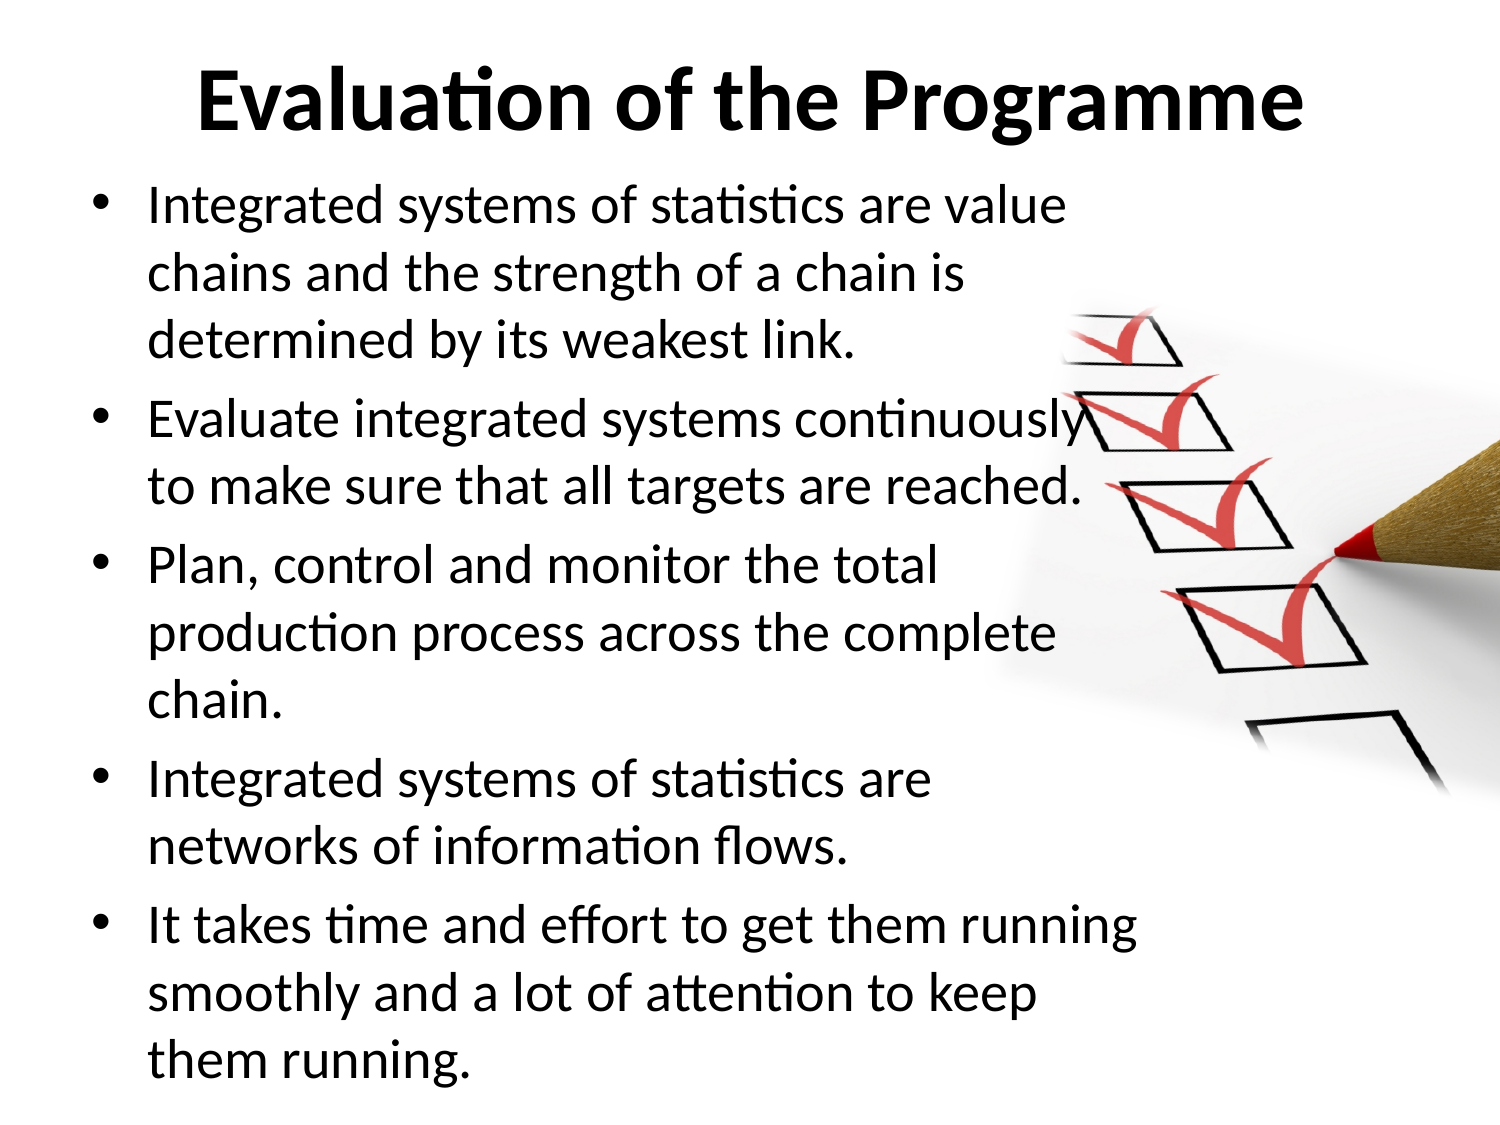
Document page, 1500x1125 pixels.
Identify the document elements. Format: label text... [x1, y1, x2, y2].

list Integrated systems of statistics are value chains and the strength of a chain is determined by its weakest link. Evaluate integrated systems continuously to make sure that all targets are reached. Plan, control and monitor the total production process across the complete chain. Integrated systems of statistics are networks of information flows. It takes time and effort to get them running smoothly and a lot of attention to keep them running. [76, 159, 1154, 1083]
title Evaluation of the Programme [76, 0, 1427, 188]
picture [1014, 331, 1500, 781]
